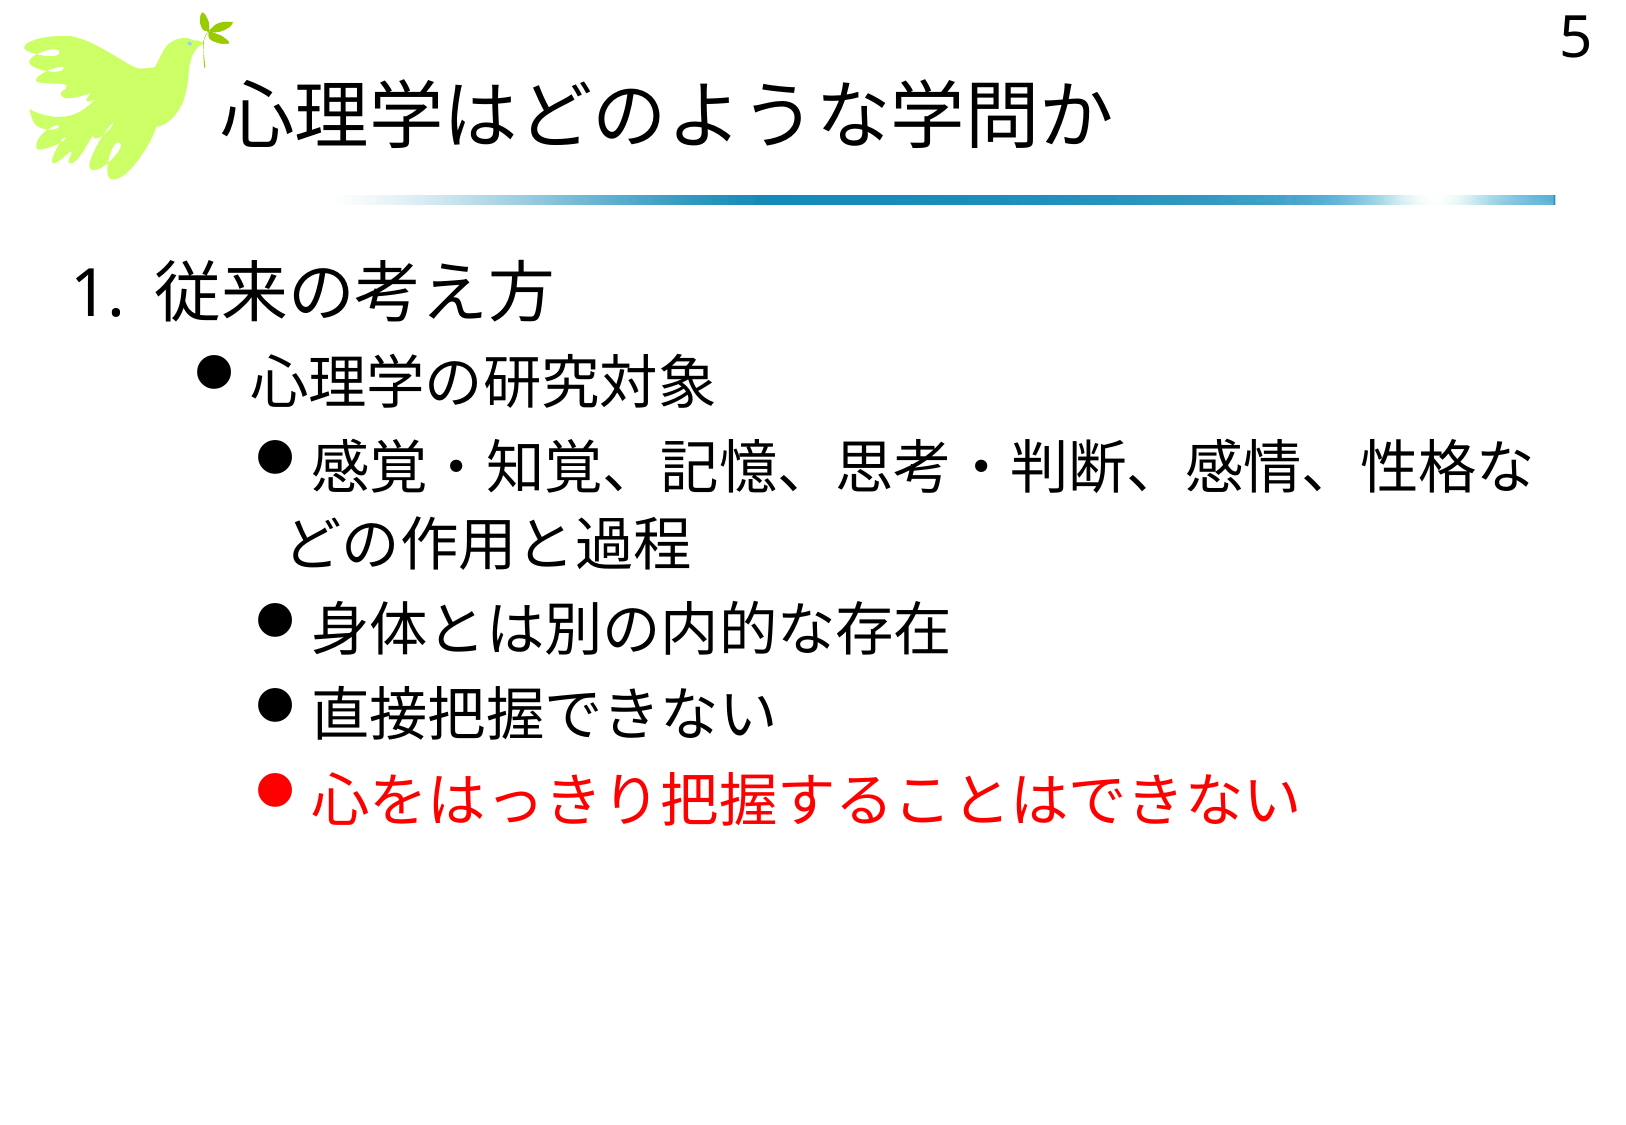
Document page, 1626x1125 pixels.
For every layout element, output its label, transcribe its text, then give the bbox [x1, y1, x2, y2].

slide_number 5 [1242, 8, 1608, 69]
picture [43, 195, 1556, 205]
title 心理学はどのような学問か [205, 41, 1556, 196]
list 従来の考え方 心理学の研究対象 感覚・知覚、記憶、思考・判断、感情、性格などの作用と過程 身体とは別の内的な存在 直接把握できない 心をはっきり把握することはできない [55, 233, 1556, 1043]
